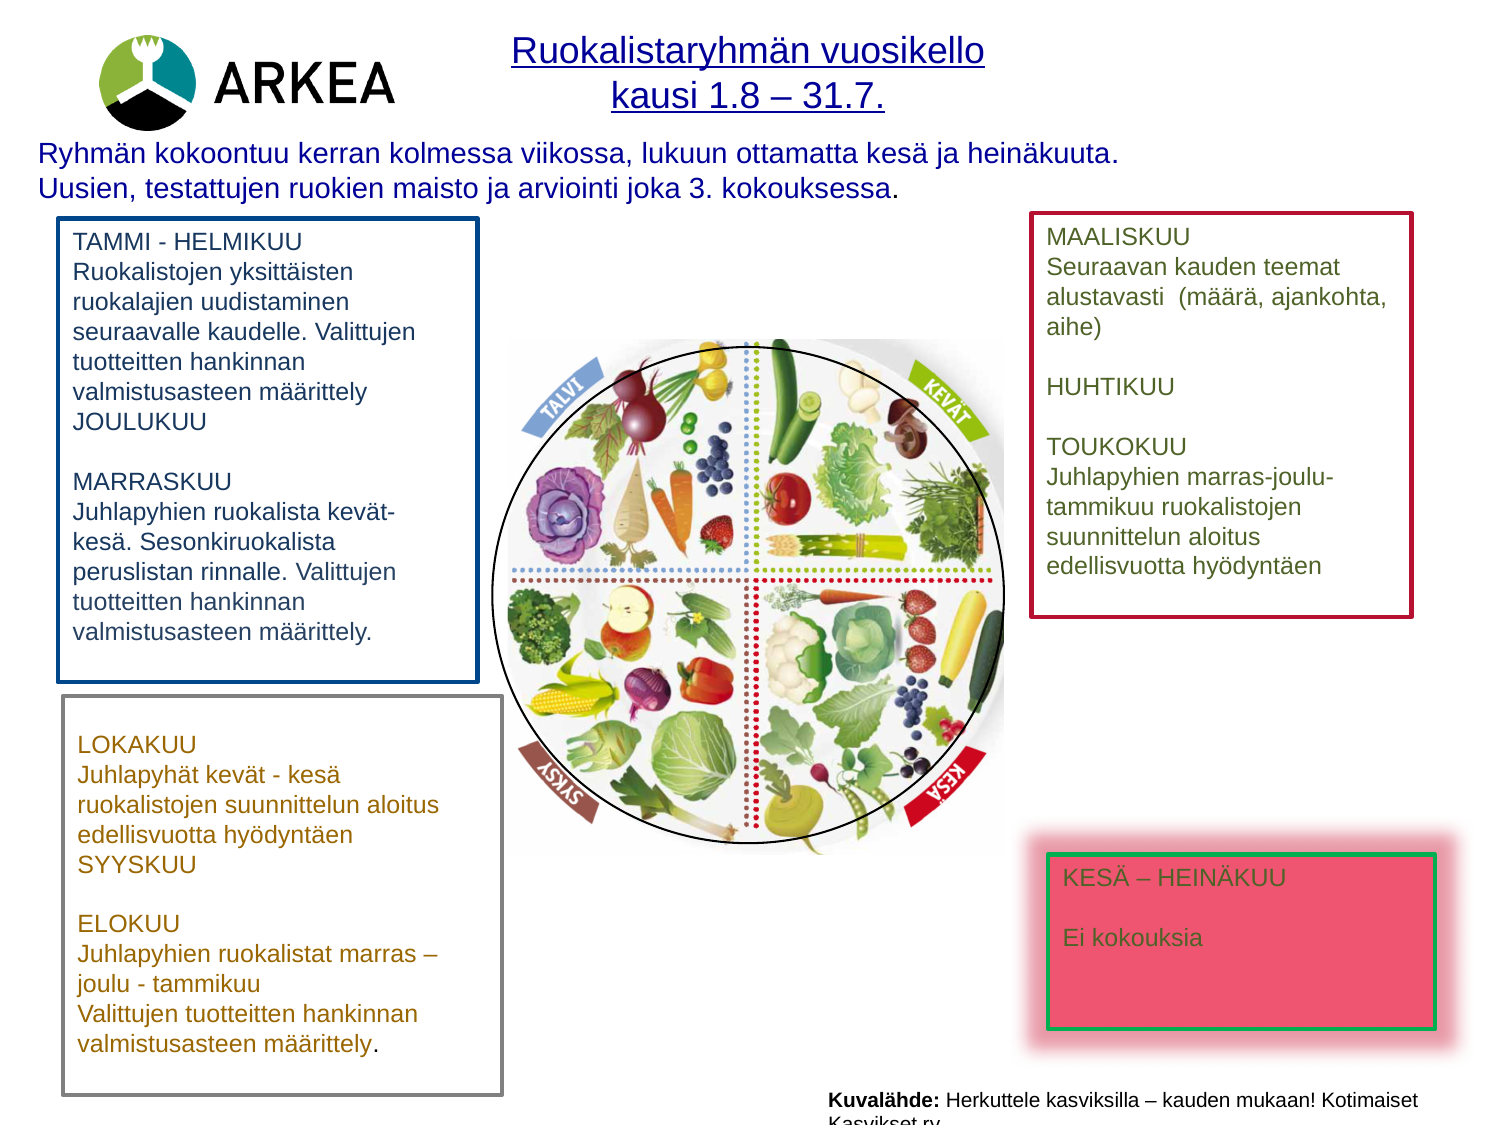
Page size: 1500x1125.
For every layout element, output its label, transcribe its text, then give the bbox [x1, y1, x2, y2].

text_box TAMMI - HELMIKUU Ruokalistojen yksittäisten ruokalajien uudistaminen seuraavalle kaudelle. Valittujen tuotteitten hankinnan valmistusasteen määrittely JOULUKUU MARRASKUU Juhlapyhien ruokalista kevät- kesä. Sesonkiruokalista peruslistan rinnalle. Valittujen tuotteitten hankinnan valmistusasteen määrittely. [56, 216, 480, 684]
text_box LOKAKUU Juhlapyhät kevät - kesä ruokalistojen suunnittelun aloitus edellisvuotta hyödyntäen SYYSKUU ELOKUU Juhlapyhien ruokalistat marras –joulu - tammikuu Valittujen tuotteitten hankinnan valmistusasteen määrittely. [61, 694, 504, 1097]
text_box Ruokalistaryhmän vuosikello kausi 1.8 – 31.7. [21, 19, 1475, 124]
text_box Kuvalähde: Herkuttele kasviksilla – kauden mukaan! Kotimaiset Kasvikset ry [813, 1078, 1495, 1125]
text_box Ryhmän kokoontuu kerran kolmessa viikossa, lukuun ottamatta kesä ja heinäkuuta. Uusien, testattujen ruokien maisto ja arviointi joka 3. kokouksessa. [23, 127, 1358, 212]
text_box KESÄ – HEINÄKUU Ei kokouksia [1046, 852, 1437, 1031]
picture [497, 339, 1015, 855]
text_box MAALISKUU Seuraavan kauden teemat alustavasti (määrä, ajankohta, aihe) HUHTIKUU TOUKOKUU Juhlapyhien marras-joulu-tammikuu ruokalistojen suunnittelun aloitus edellisvuotta hyödyntäen [1029, 211, 1414, 619]
